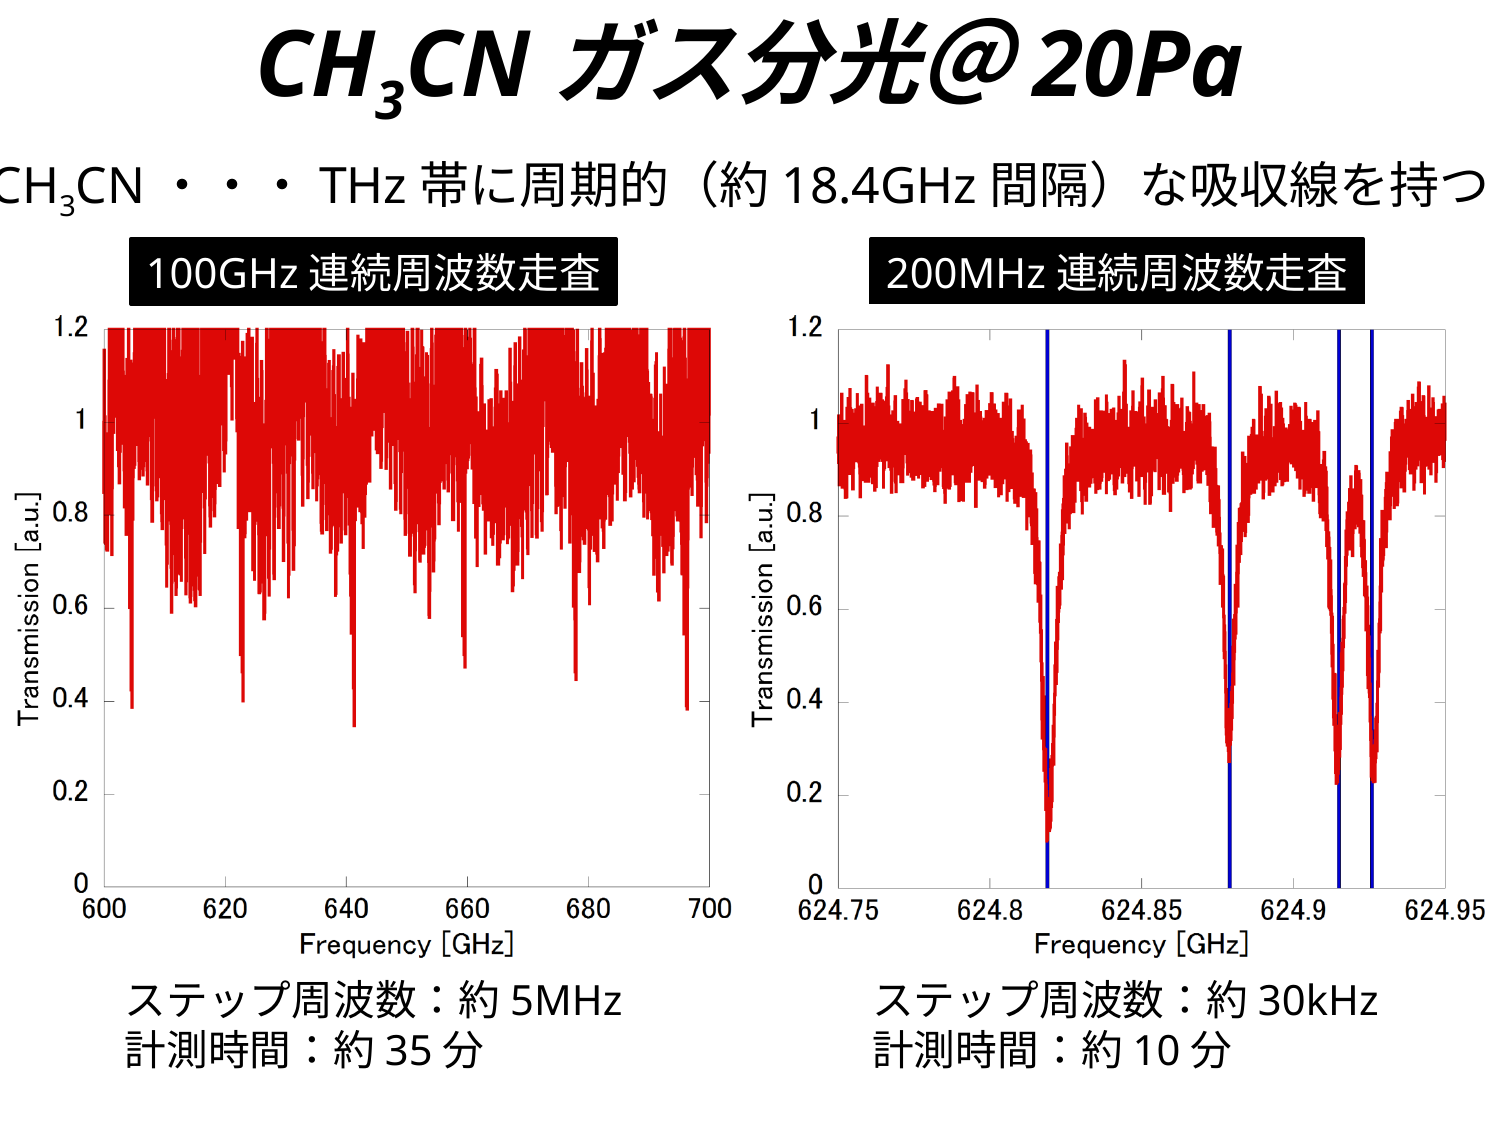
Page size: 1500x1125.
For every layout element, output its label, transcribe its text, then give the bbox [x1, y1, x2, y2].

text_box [6, 238, 1495, 1083]
title CH3CNガス分光＠20Pa [75, 0, 1425, 146]
text_box CH3CN・・・THz帯に周期的（約18.4GHz間隔）な吸収線を持つ [0, 146, 1500, 230]
